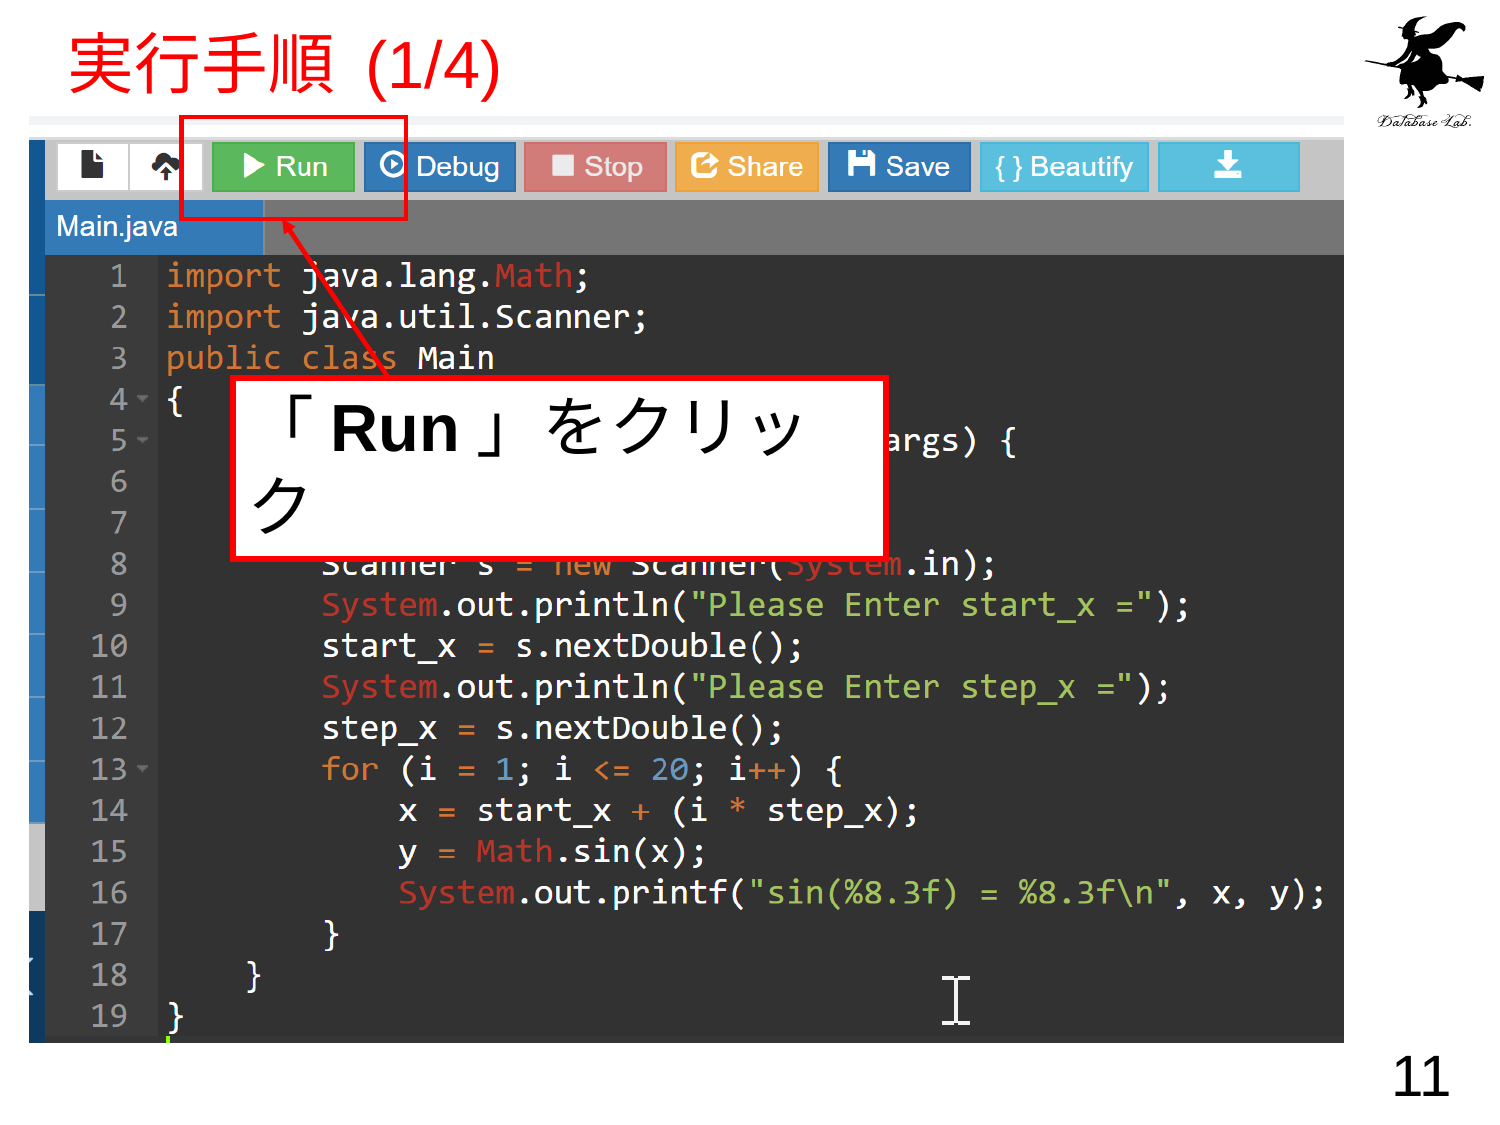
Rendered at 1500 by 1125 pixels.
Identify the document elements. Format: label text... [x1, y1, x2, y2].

slide_number 11 [1129, 1042, 1467, 1103]
title 実行手順 (1/4) [52, 28, 1441, 106]
picture [29, 116, 1344, 1043]
picture [1362, 14, 1486, 130]
